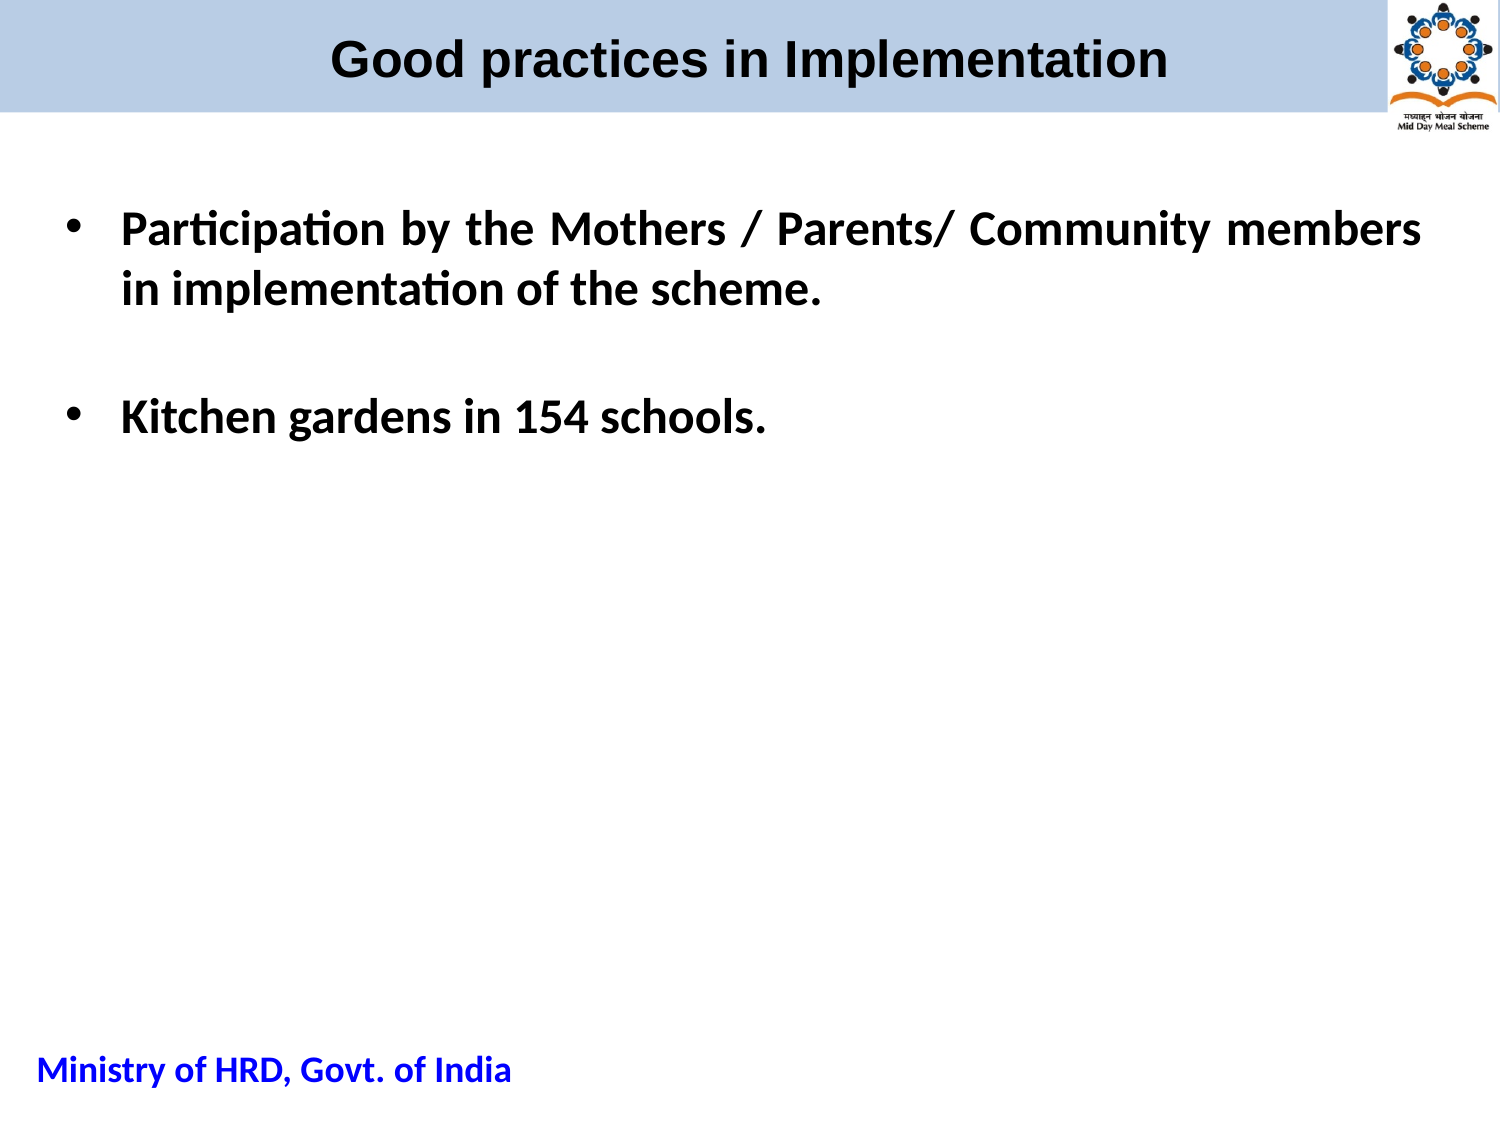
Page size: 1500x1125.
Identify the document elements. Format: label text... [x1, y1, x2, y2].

title Good practices in Implementation [0, 0, 1385, 113]
picture [1387, 0, 1499, 136]
list Participation by the Mothers / Parents/ Community members in implementation of the scheme. Kitchen gardens in 154 schools. [50, 187, 1438, 1013]
text_box Ministry of HRD, Govt. of India [21, 1037, 528, 1098]
